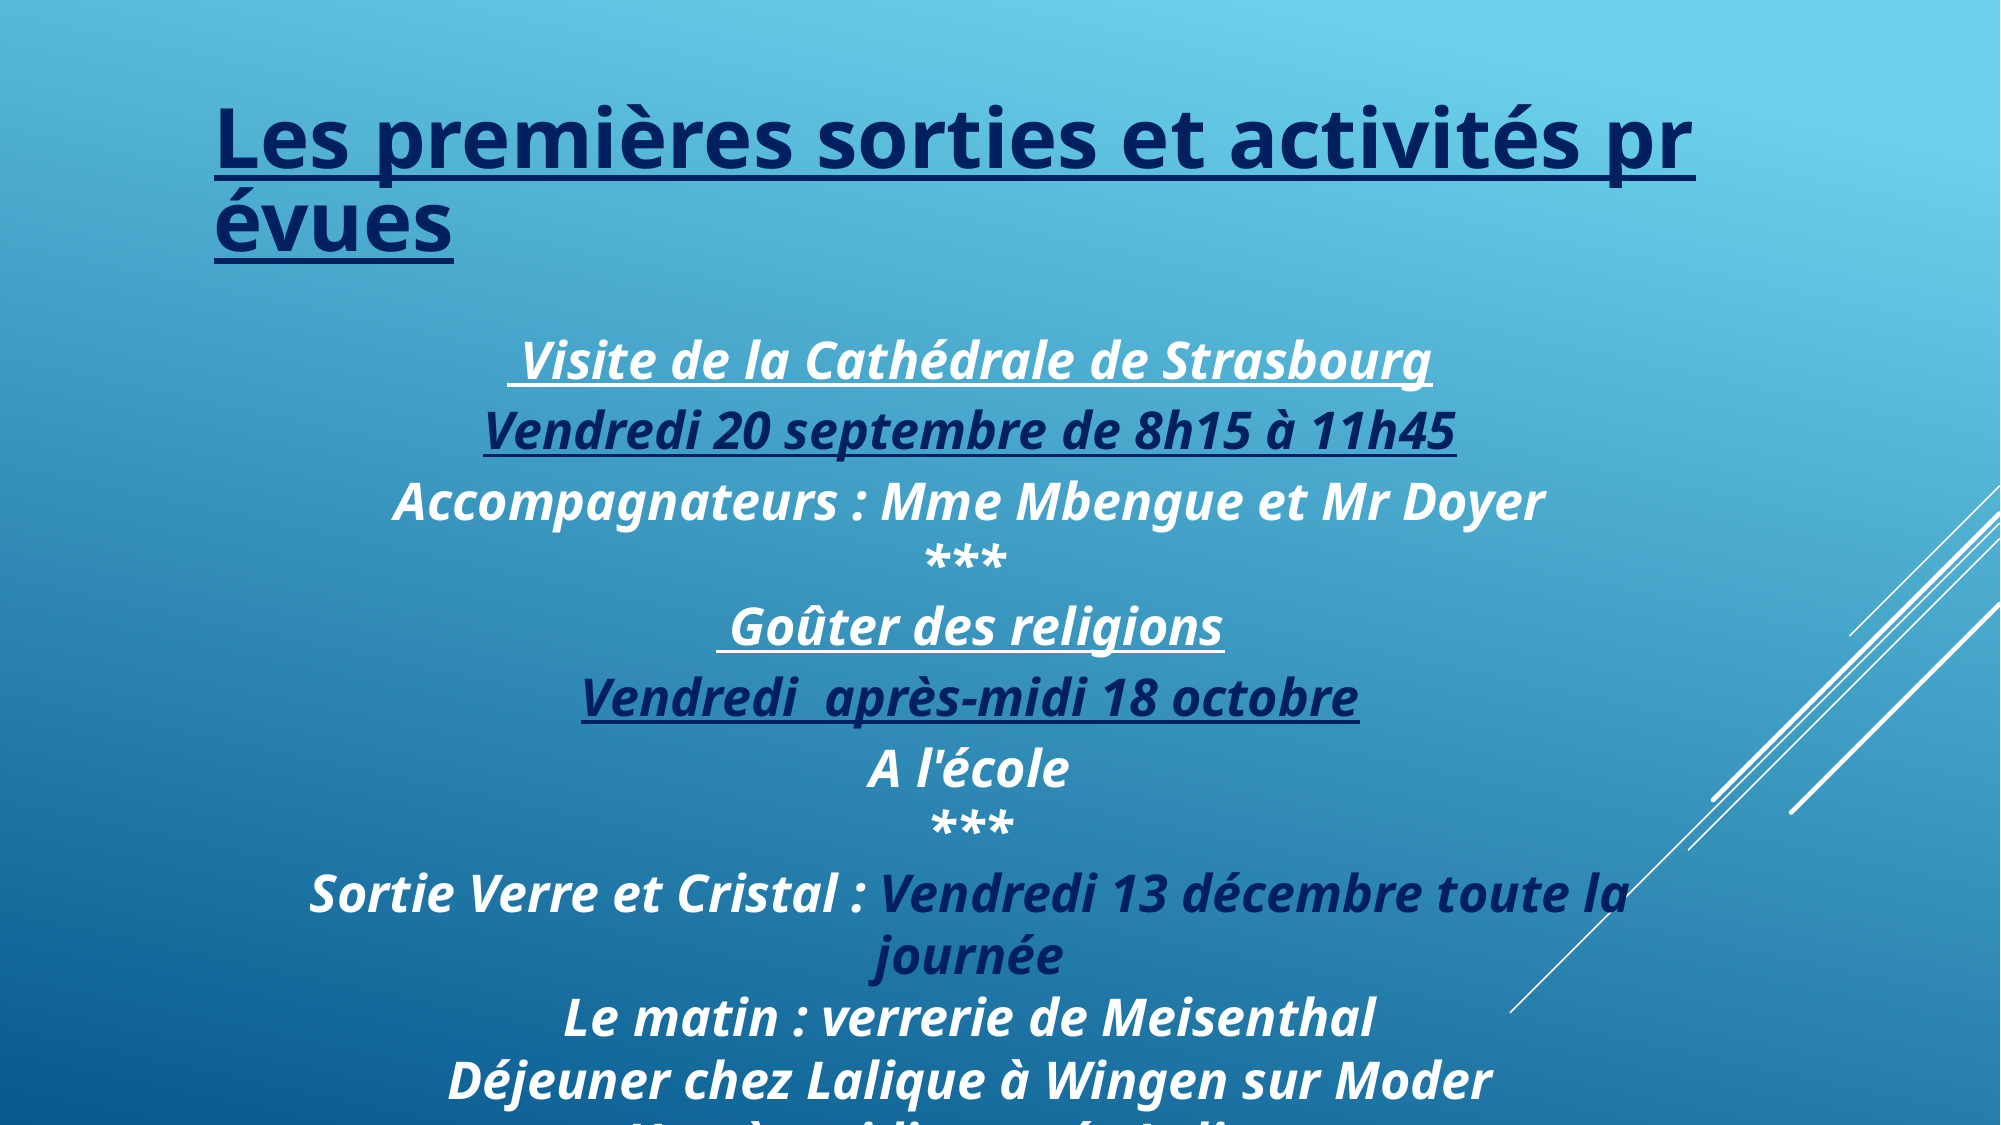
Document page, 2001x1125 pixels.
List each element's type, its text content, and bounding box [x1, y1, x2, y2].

text_box Les premières sorties et activités prévues Visite de la Cathédrale de Strasbourg Vendredi 20 septembre de 8h15 à 11h45 Accompagnateurs : Mme Mbengue et Mr Doyer *** Goûter des religions Vendredi après-midi 18 octobre A l'école *** Sortie Verre et Cristal : Vendredi 13 décembre toute la journée Le matin : verrerie de Meisenthal Déjeuner chez Lalique à Wingen sur Moder L’après-midi : musée Lalique Nous rentrerons vers 17h-17h30 [199, 77, 1742, 1125]
